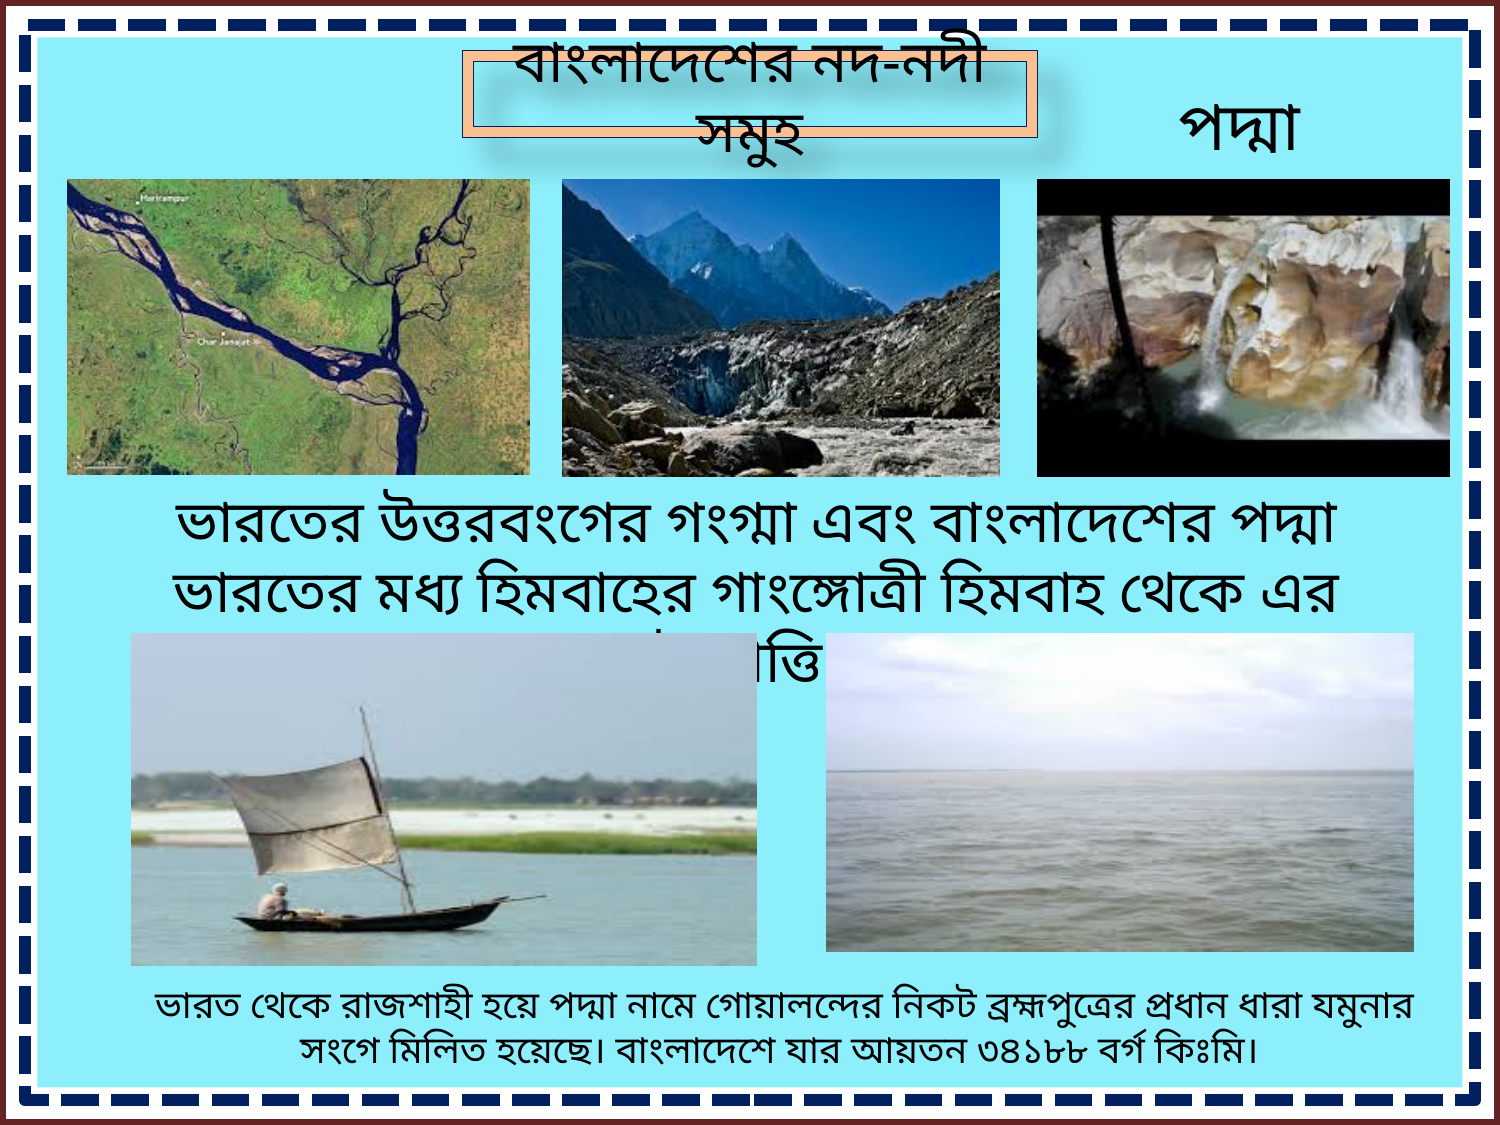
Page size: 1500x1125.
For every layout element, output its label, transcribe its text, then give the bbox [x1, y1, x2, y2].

picture [825, 633, 1414, 952]
text_box ভারতের উত্তরবংগের গংগ্মা এবং বাংলাদেশের পদ্মা ভারতের মধ্য হিমবাহের গাংঙ্গোত্রী হিমবাহ থেকে এর উৎপত্তি। [62, 477, 1450, 702]
picture [562, 179, 1001, 477]
picture [131, 633, 757, 967]
picture [66, 179, 530, 476]
text_box পদ্মা [1164, 76, 1375, 172]
text_box বাংলাদেশের নদ-নদী সমুহ [460, 48, 1040, 140]
picture [1037, 179, 1451, 477]
text_box ভারত থেকে রাজশাহী হয়ে পদ্মা নামে গোয়ালন্দের নিকট ব্রহ্মপুত্রের প্রধান ধারা যমুনার সংগে মিলিত হয়েছে। বাংলাদেশে যার আয়তন ৩৪১৮৮ বর্গ কিঃমি। [131, 973, 1438, 1079]
